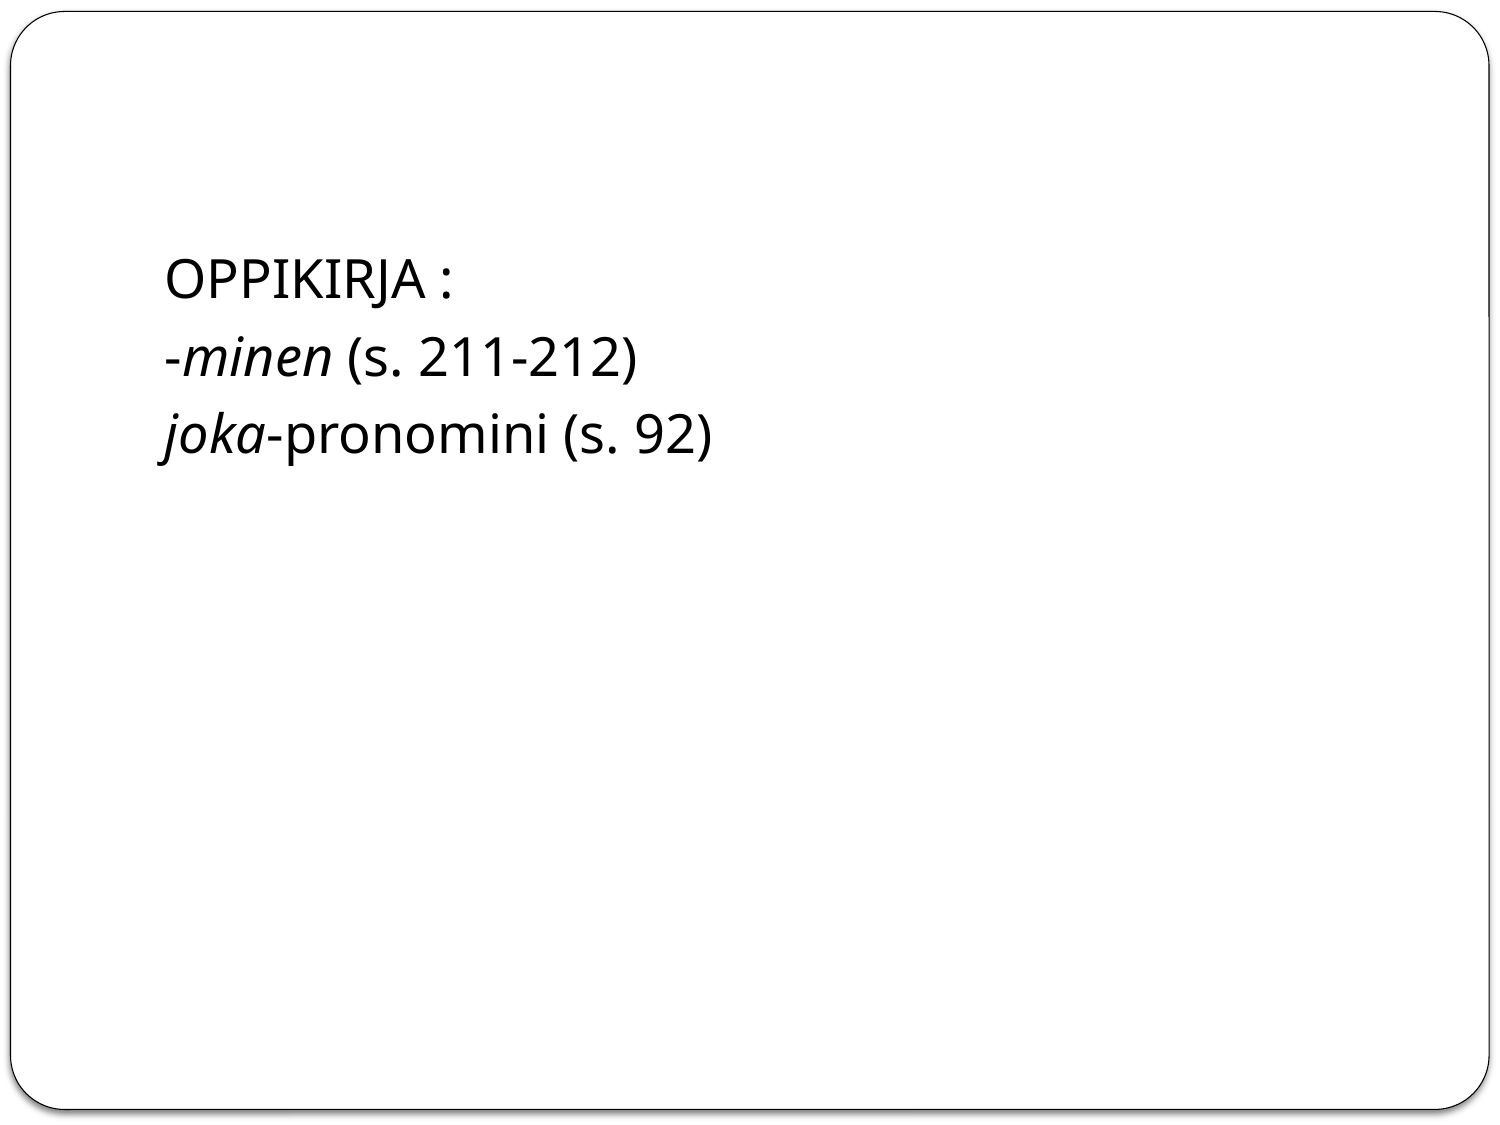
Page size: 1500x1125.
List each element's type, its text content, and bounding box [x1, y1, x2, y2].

list OPPIKIRJA : -minen (s. 211-212) joka-pronomini (s. 92) [150, 237, 1425, 988]
